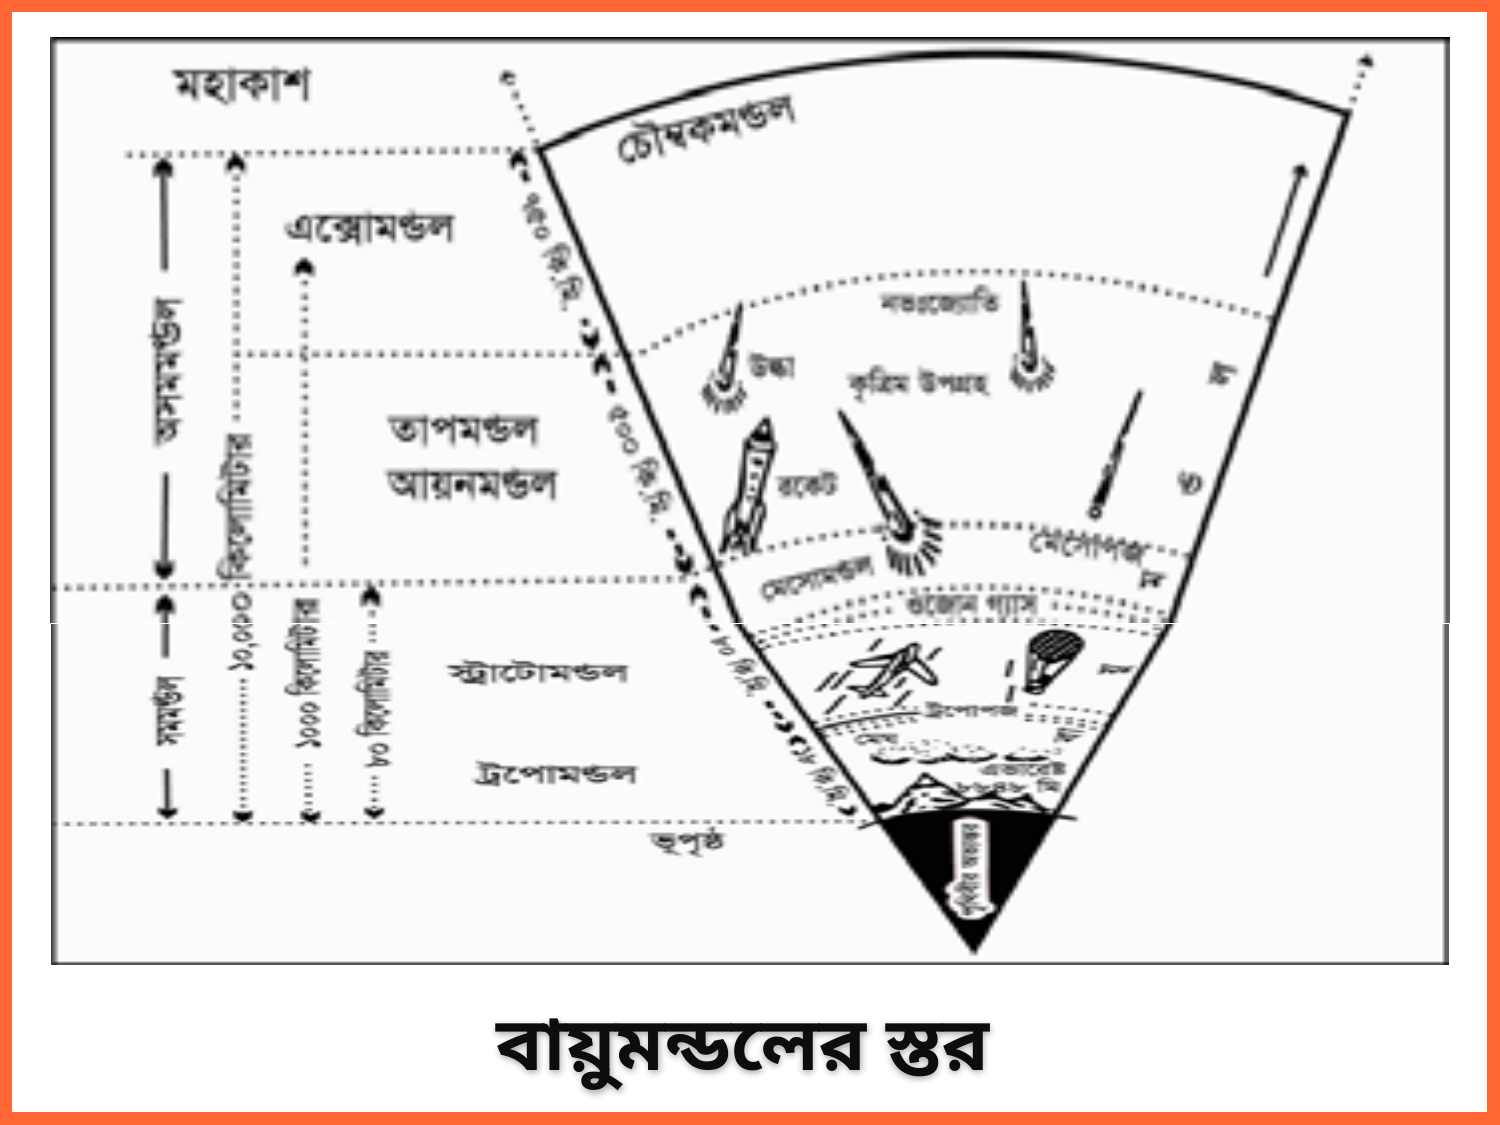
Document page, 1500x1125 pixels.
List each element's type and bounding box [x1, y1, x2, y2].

text_box [0, 0, 1500, 1125]
text_box [49, 37, 1451, 966]
